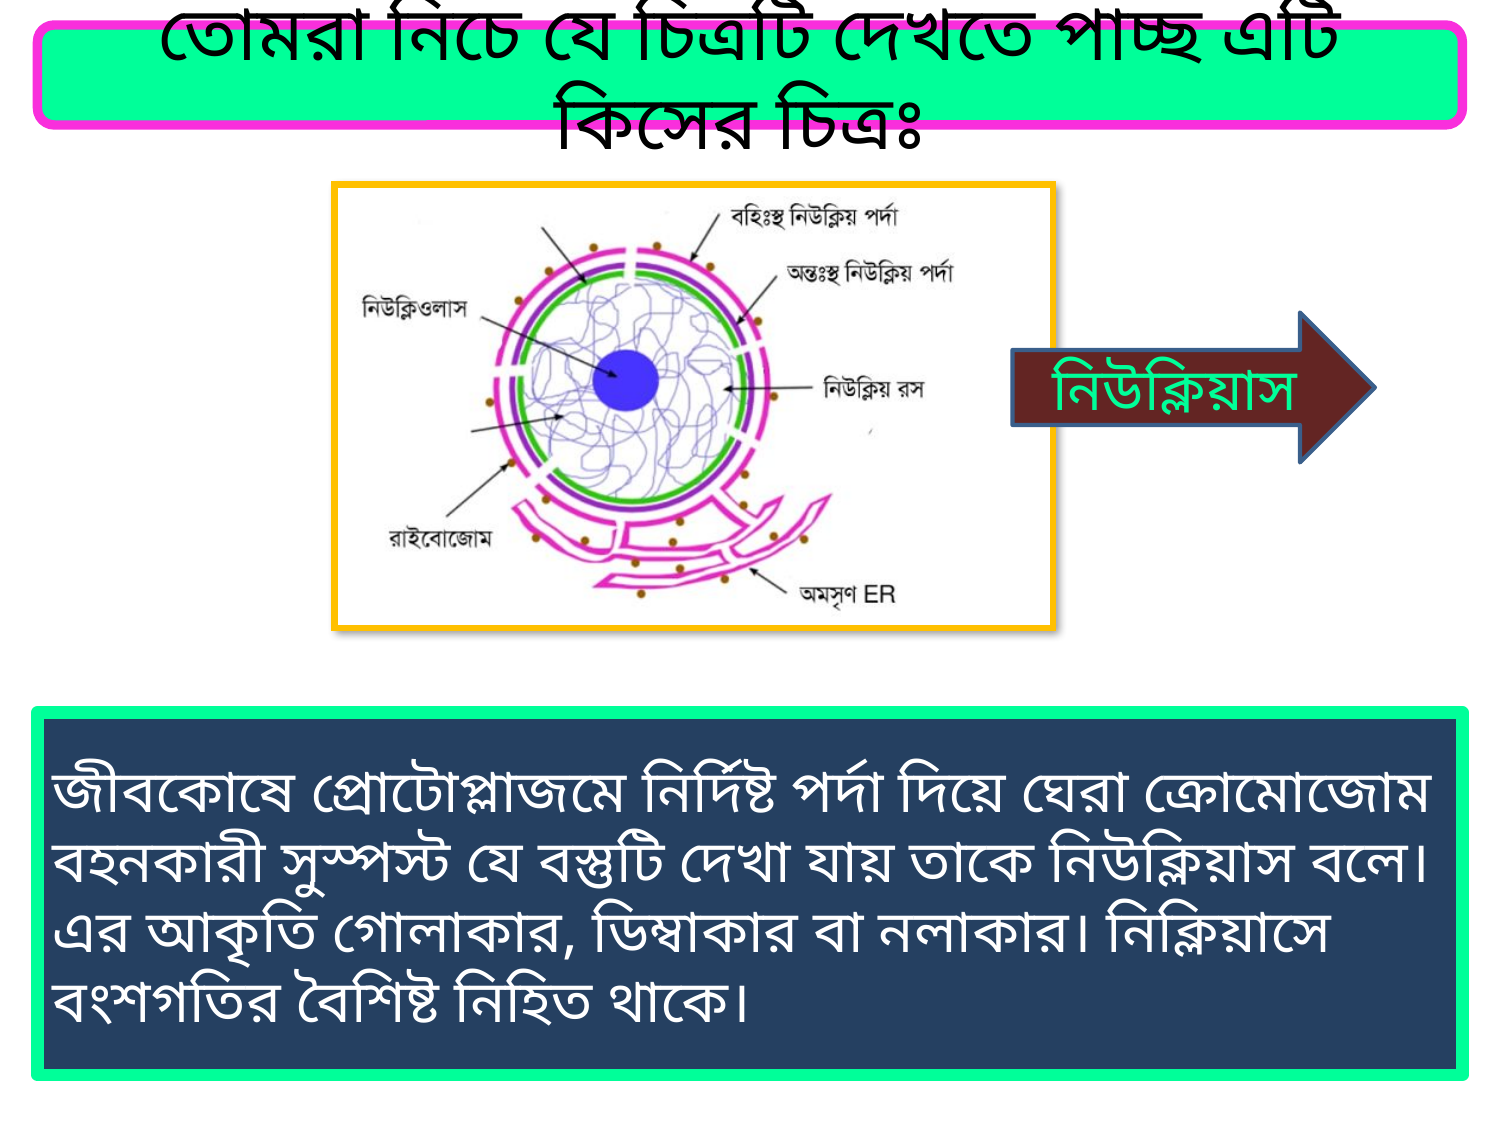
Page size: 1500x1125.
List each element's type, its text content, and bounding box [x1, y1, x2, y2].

text_box তোমরা নিচে যে চিত্রটি দেখতে পাচ্ছ এটি কিসের চিত্রঃ [35, 22, 1465, 128]
text_box নিউক্লিয়াস [1054, 310, 1378, 465]
text_box জীবকোষে প্রোটোপ্লাজমে নির্দিষ্ট পর্দা দিয়ে ঘেরা ক্রোমোজোম বহনকারী সুস্পস্ট যে বস্তুটি দেখা যায় তাকে নিউক্লিয়াস বলে। এর আকৃতি গোলাকার, ডিম্বাকার বা নলাকার। নিক্লিয়াসে বংশগতির বৈশিষ্ট নিহিত থাকে। [35, 710, 1464, 1077]
picture [337, 187, 1051, 626]
